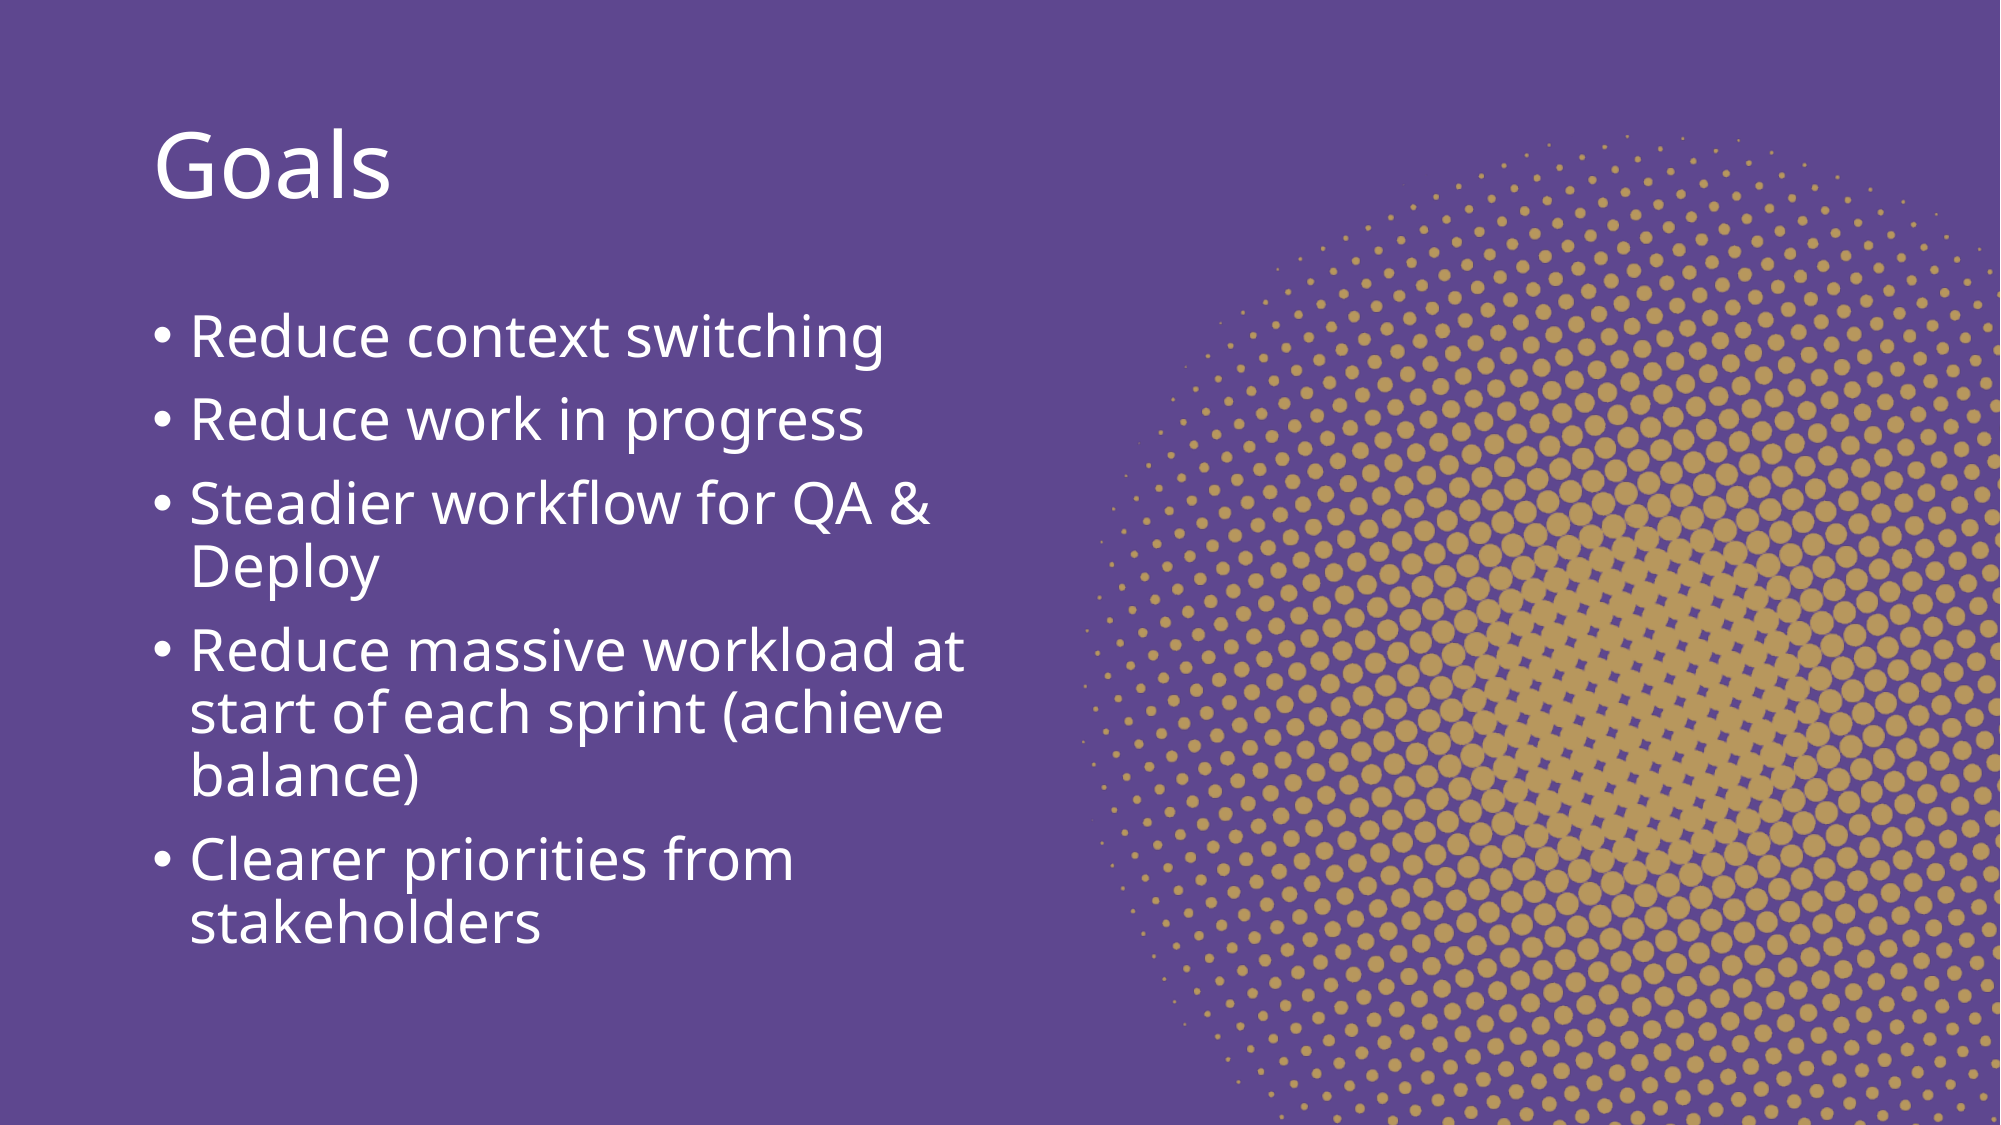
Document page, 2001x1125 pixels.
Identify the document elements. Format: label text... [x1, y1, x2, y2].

title Goals [137, 59, 1863, 278]
list Reduce context switching Reduce work in progress Steadier workflow for QA & Deploy Reduce massive workload at start of each sprint (achieve balance) Clearer priorities from stakeholders [137, 299, 1098, 1014]
